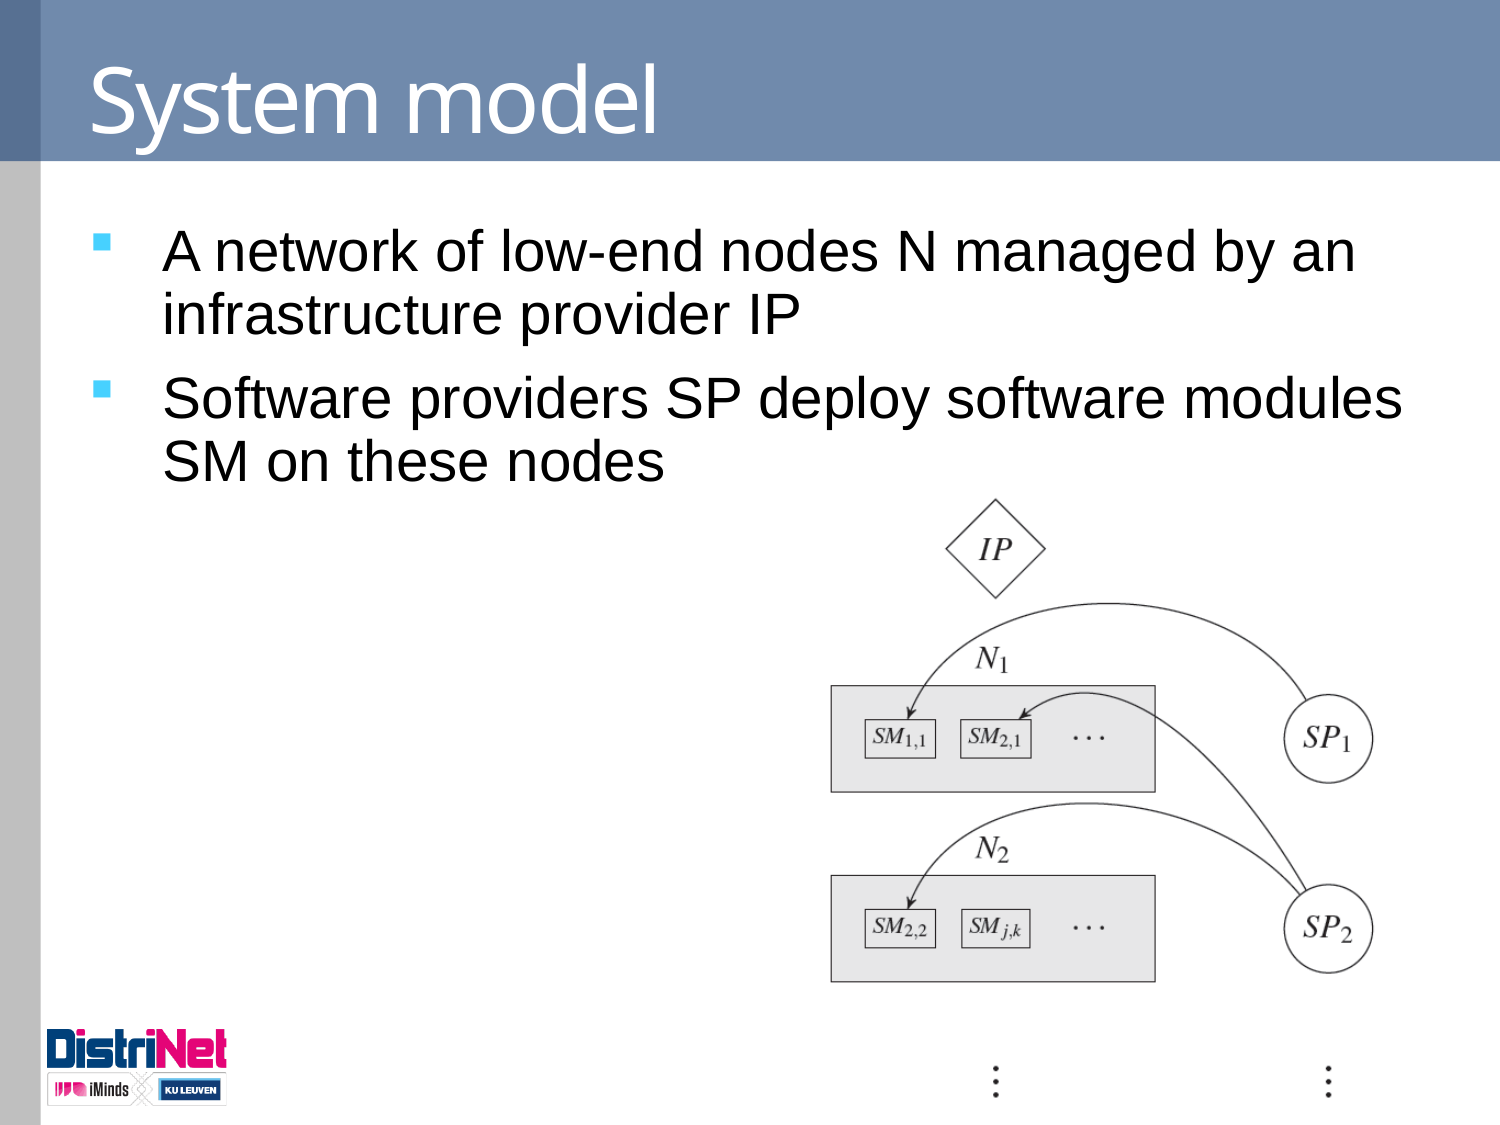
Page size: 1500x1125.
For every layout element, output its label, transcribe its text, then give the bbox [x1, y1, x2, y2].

title System model [0, 0, 1500, 162]
list A network of low-end nodes N managed by an infrastructure provider IP Software providers SP deploy software modules SM on these nodes [88, 221, 1456, 948]
picture [47, 1029, 227, 1106]
picture [733, 467, 1473, 1125]
